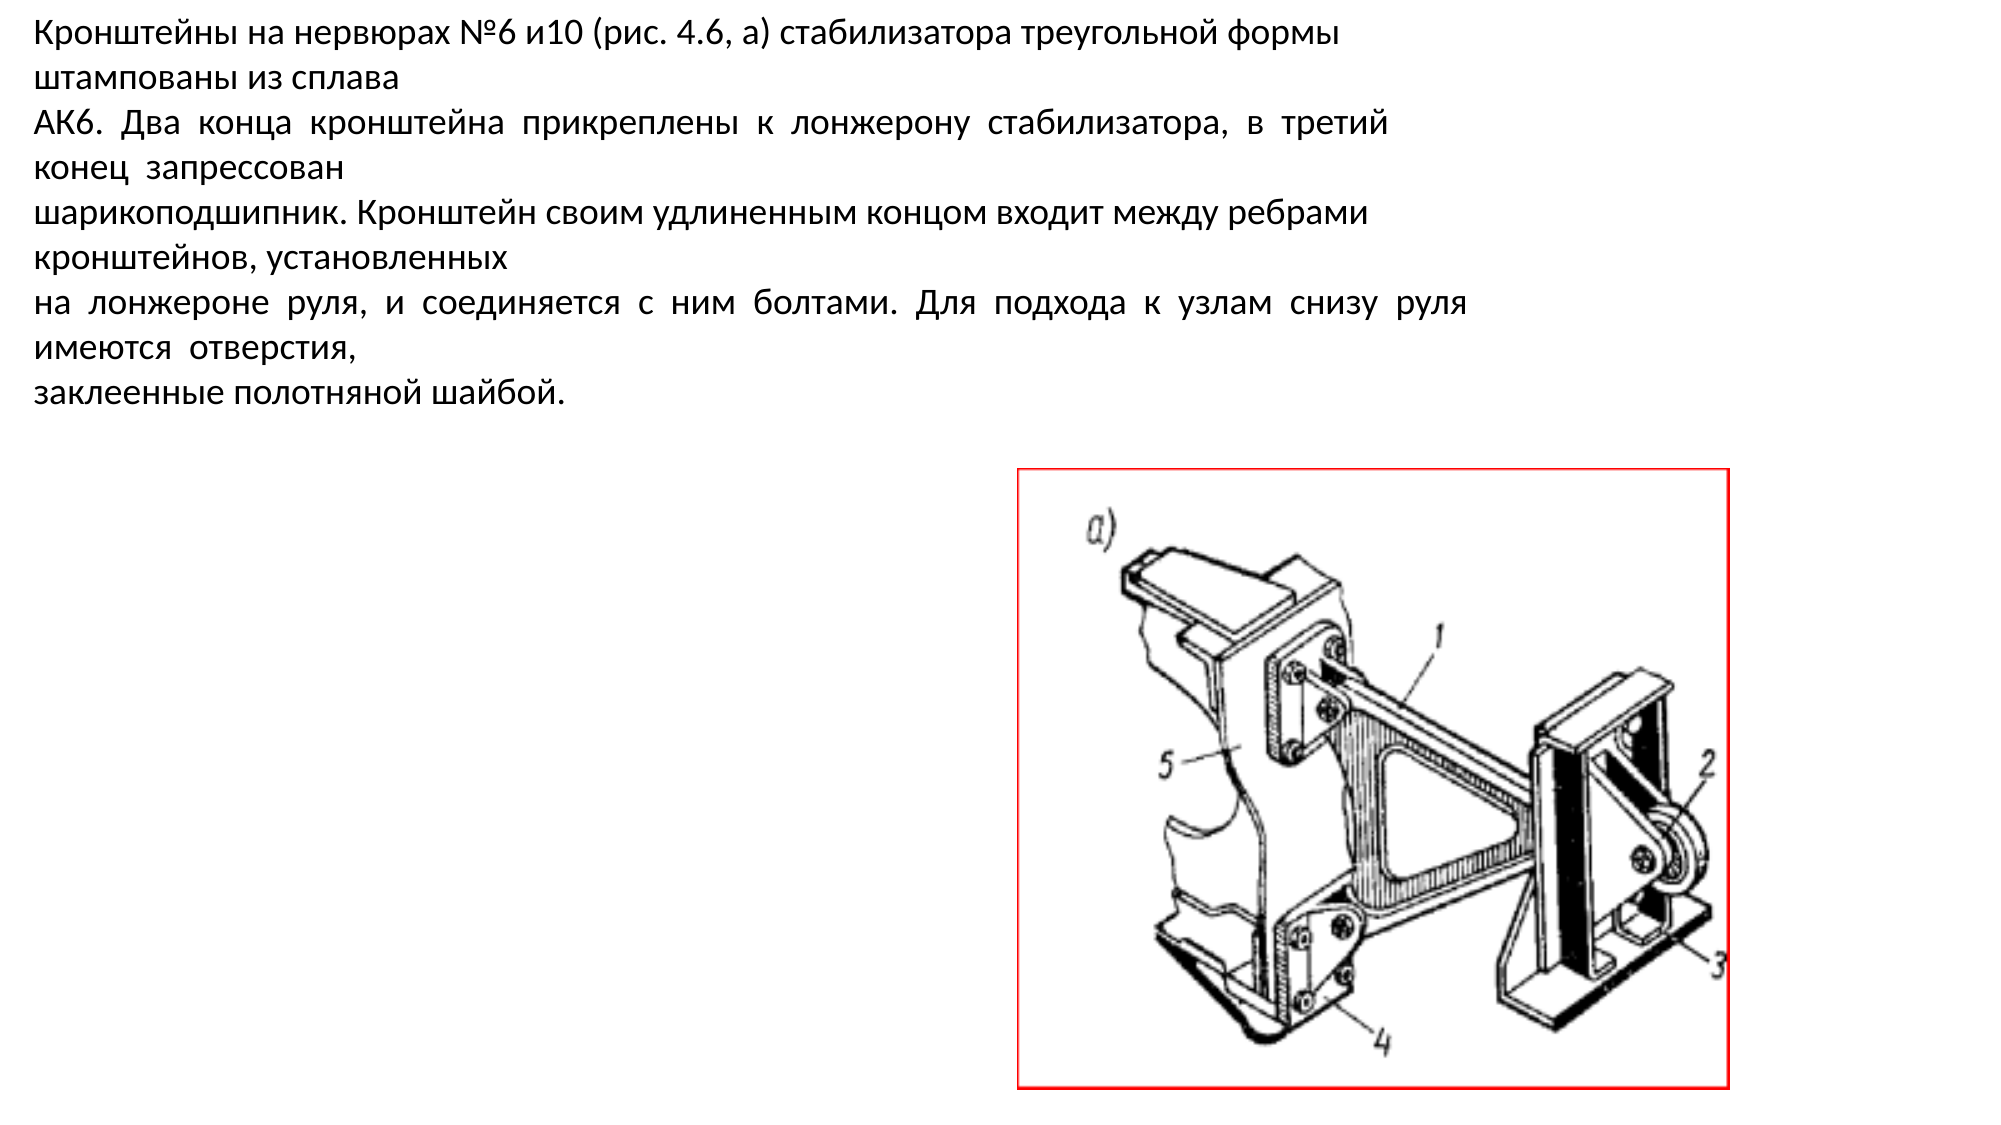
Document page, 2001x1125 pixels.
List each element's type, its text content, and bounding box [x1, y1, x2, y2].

picture [1017, 468, 1730, 1090]
text_box Кронштейны на нервюрах №6 и10 (рис. 4.6, а) стабилизатора треугольной формы штампованы из сплава АК6. Два конца кронштейна прикреплены к лонжерону стабилизатора, в третий конец запрессован шарикоподшипник. Кронштейн своим удлиненным концом входит между ребрами кронштейнов, установленных на лонжероне руля, и соединяется с ним болтами. Для подхода к узлам снизу руля имеются отверстия, заклеенные полотняной шайбой. [18, 0, 1510, 420]
